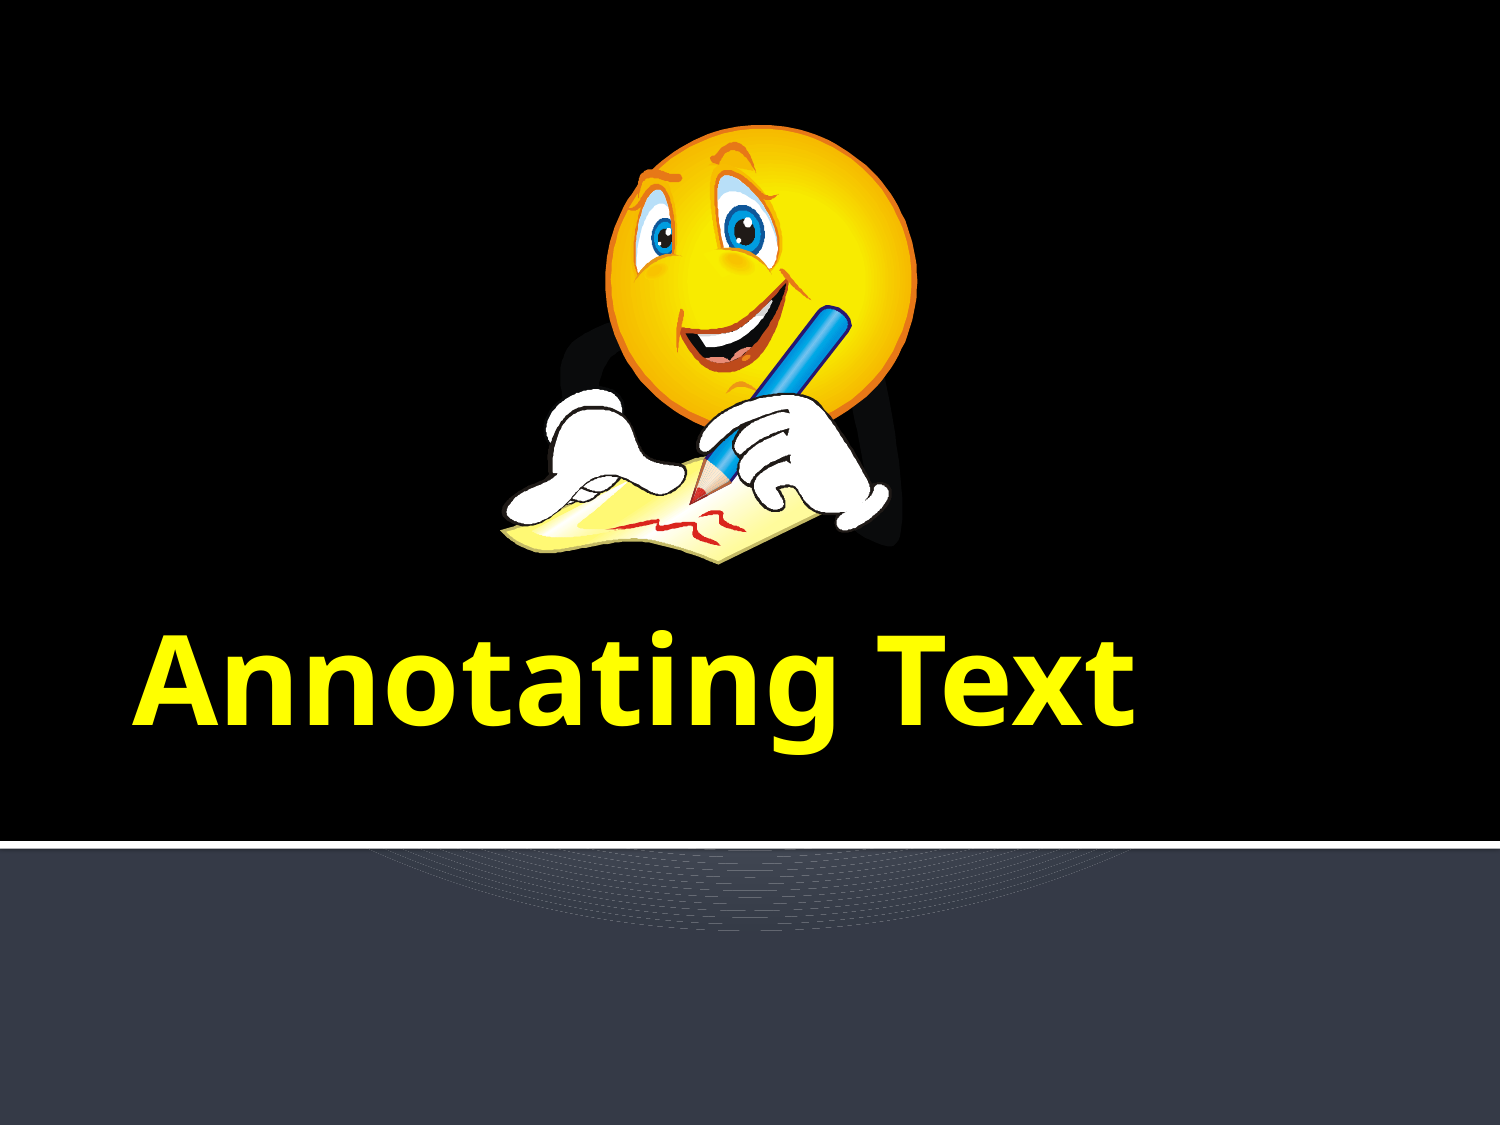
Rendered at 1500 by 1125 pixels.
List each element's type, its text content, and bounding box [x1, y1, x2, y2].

picture [499, 124, 918, 565]
subtitle Annotating Text [112, 437, 1475, 750]
